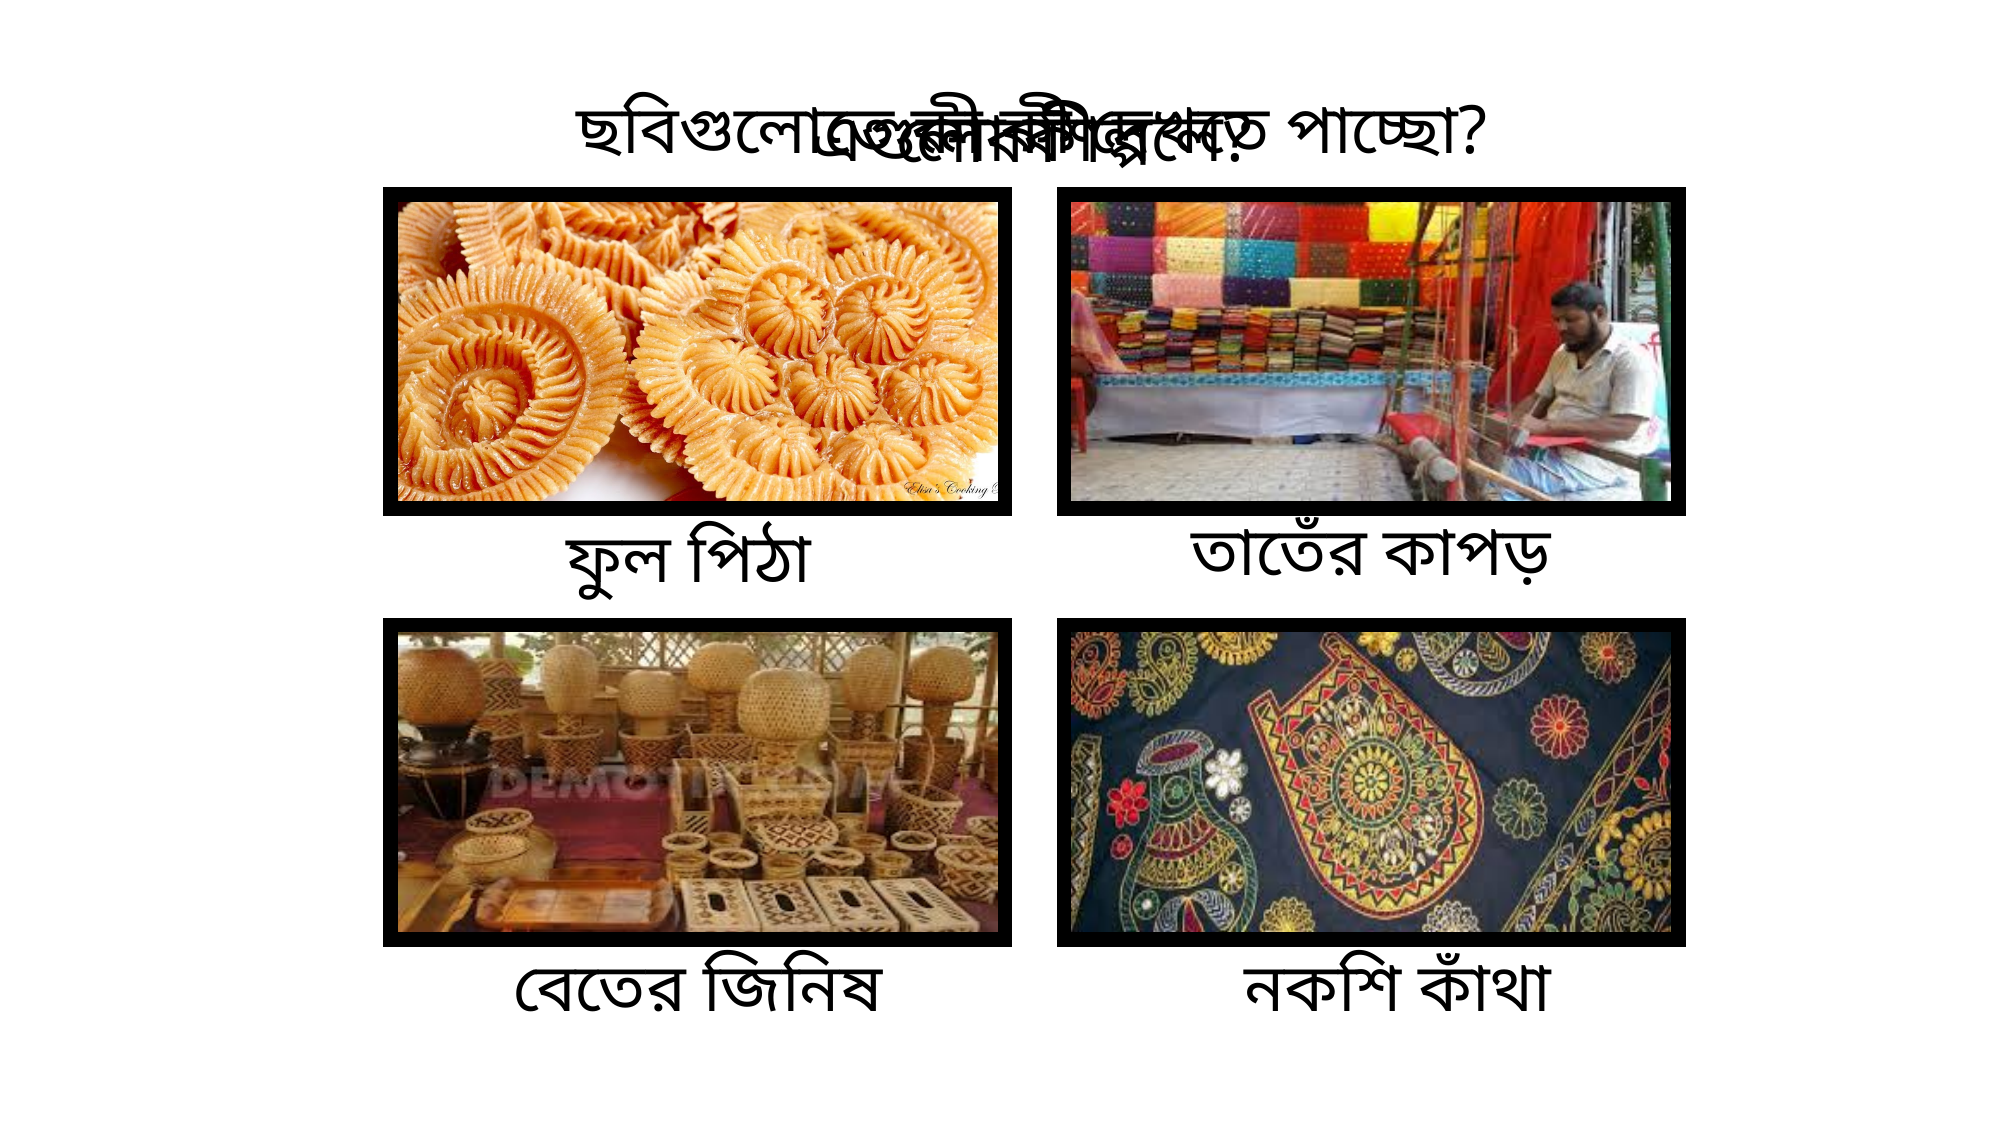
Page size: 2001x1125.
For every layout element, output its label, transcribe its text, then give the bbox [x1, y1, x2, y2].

text_box তাতেঁর কাপড় [1154, 502, 1588, 596]
text_box লোকশিল্প [796, 88, 1268, 184]
text_box ছবিগুলোতে কী কী দেখতে পাচ্ছো? [561, 79, 1503, 175]
picture [397, 632, 998, 933]
text_box বেতের জিনিষ [481, 937, 915, 1032]
text_box নকশি কাঁথা [1181, 937, 1615, 1032]
picture [397, 201, 998, 502]
text_box ফুল পিঠা [481, 516, 915, 604]
picture [1071, 632, 1672, 933]
picture [1071, 201, 1672, 502]
